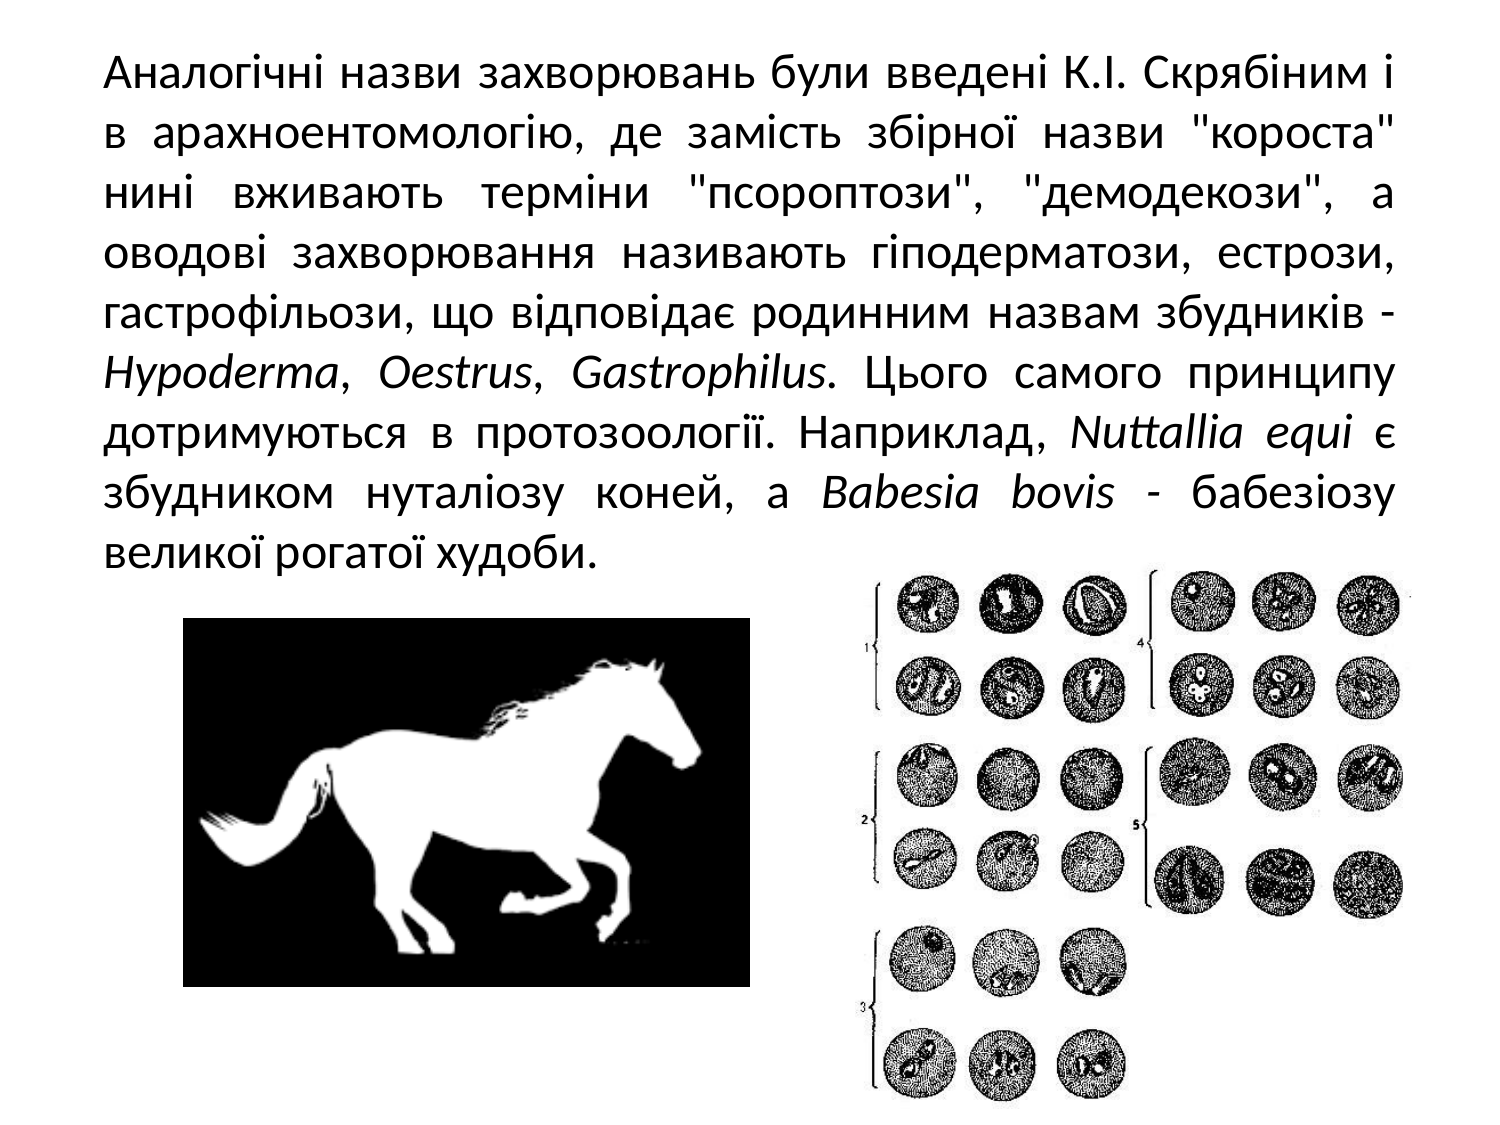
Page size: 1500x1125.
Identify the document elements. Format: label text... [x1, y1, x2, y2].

text_box Аналогічні назви захворювань були введені К.І. Скрябіним і в арахноентомологію, де замість збірної назви "короста" нині вживають терміни "псороптози", "демодекози", а оводові захво­рювання називають гіподерматози, естрози, гастрофільози, що відповідає родинним назвам збудників - Hypoderma, Oestrus, Gastrophilus. Цього самого принципу дотримуються в протозоо­логії. Наприклад, Nuttallia equi є збудником нуталіозу коней, а Babesia bovis - бабезіозу великої рогатої худоби. [88, 30, 1412, 646]
picture [182, 618, 751, 987]
picture [855, 562, 1412, 1110]
